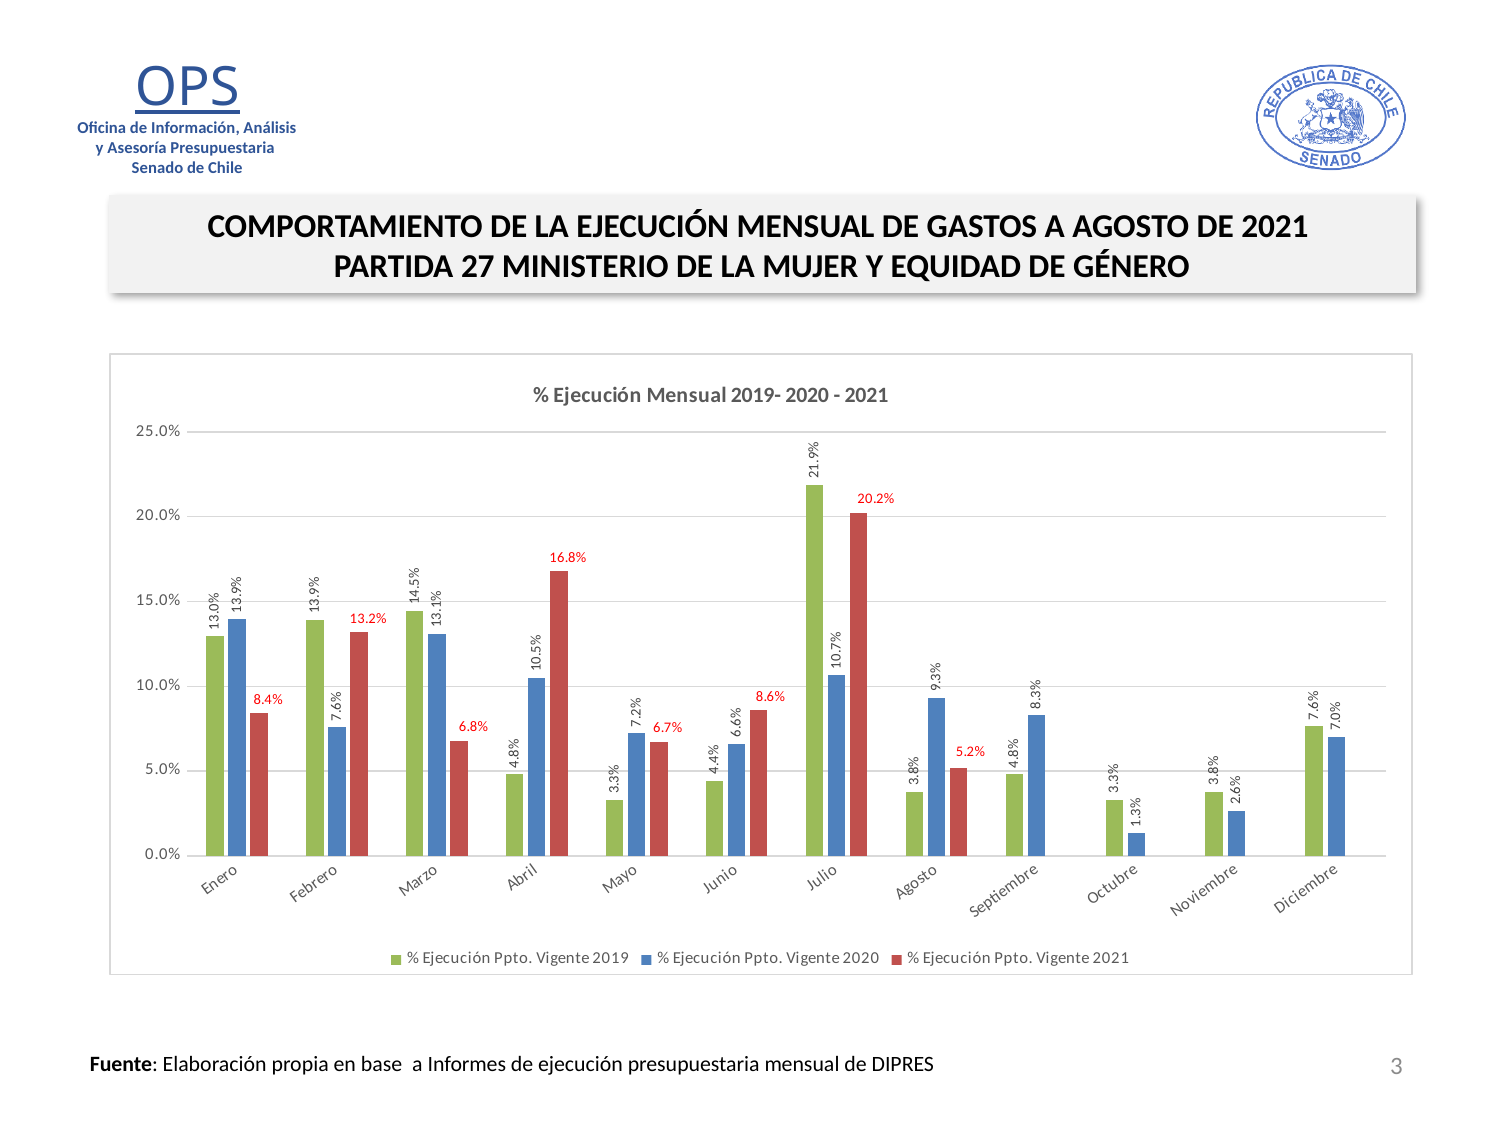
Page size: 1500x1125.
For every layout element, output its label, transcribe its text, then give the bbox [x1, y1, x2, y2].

slide_number 3 [1067, 1035, 1418, 1095]
picture [1240, 58, 1420, 175]
chart [108, 353, 1414, 976]
text_box COMPORTAMIENTO DE LA EJECUCIÓN MENSUAL DE GASTOS A AGOSTO DE 2021 PARTIDA 27 MINISTERIO DE LA MUJER Y EQUIDAD DE GÉNERO [109, 196, 1416, 293]
